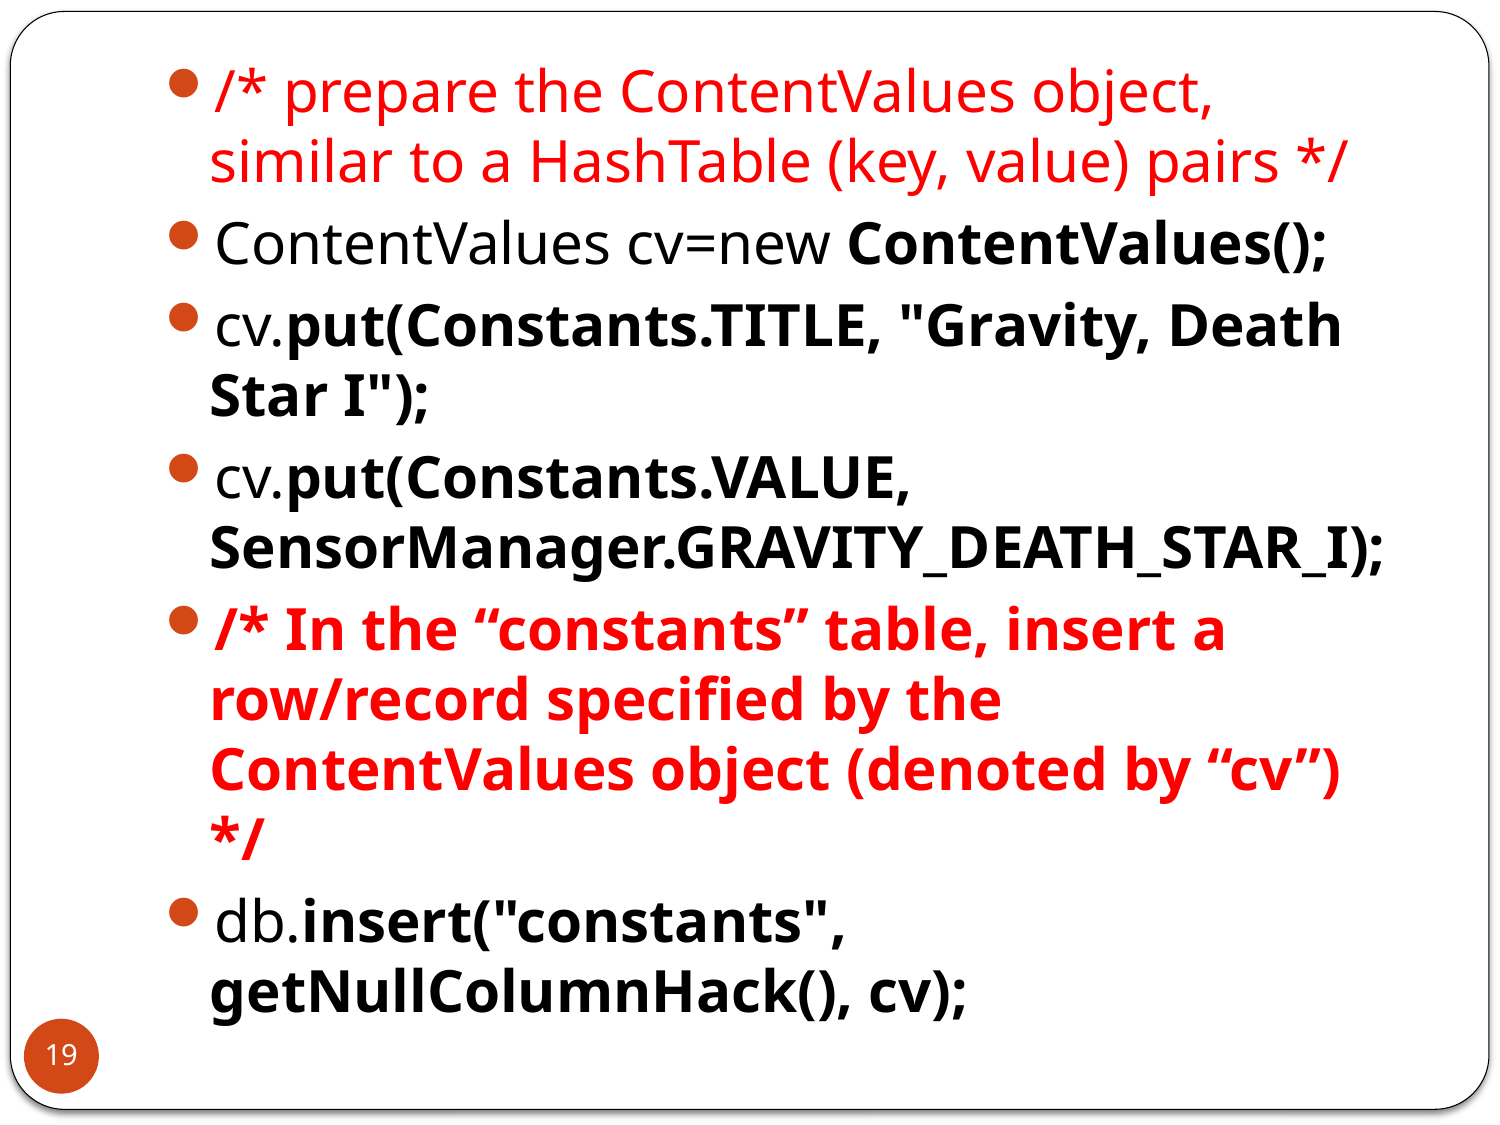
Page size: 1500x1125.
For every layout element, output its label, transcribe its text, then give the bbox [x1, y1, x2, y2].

slide_number 19 [23, 1018, 99, 1094]
list /* prepare the ContentValues object, similar to a HashTable (key, value) pairs */ ContentValues cv=new ContentValues(); cv.put(Constants.TITLE, "Gravity, Death Star I"); cv.put(Constants.VALUE, SensorManager.GRAVITY_DEATH_STAR_I); /* In the “constants” table, insert a row/record specified by the ContentValues object (denoted by “cv”) */ db.insert("constants", getNullColumnHack(), cv); [149, 46, 1426, 1091]
